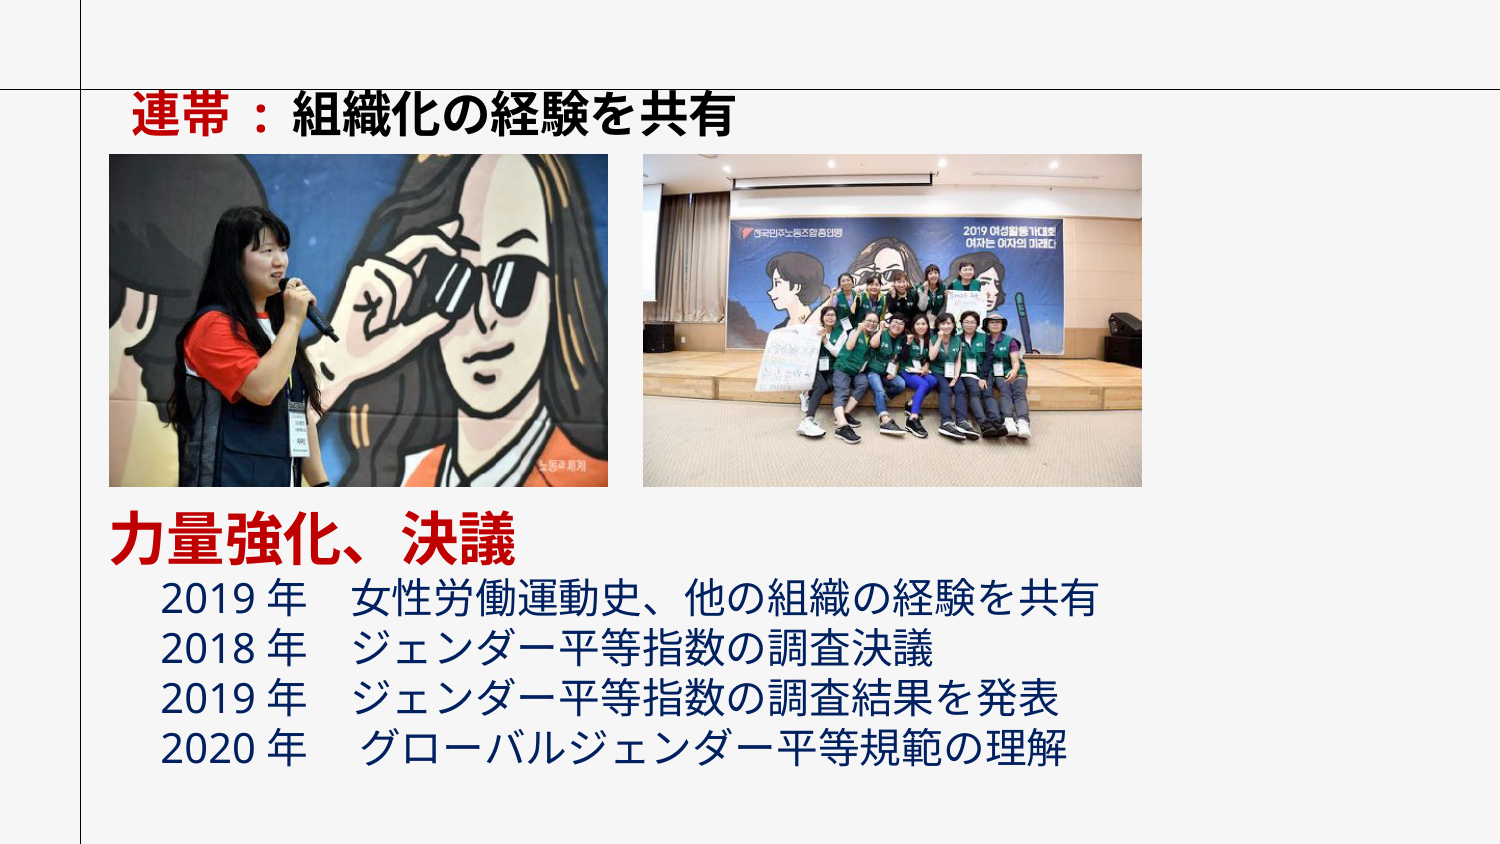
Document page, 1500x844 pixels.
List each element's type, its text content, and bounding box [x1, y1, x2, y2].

picture [642, 154, 1142, 487]
title 連帯 : 組織化の経験を共有 [93, 67, 1438, 163]
text_box 力量強化、決議 2019年 女性労働運動史、他の組織の経験を共有 2018年 ジェンダー平等指数の調査決議 2019年 ジェンダー平等指数の調査結果を発表 2020年 グローバルジェンダー平等規範の理解 [93, 486, 1438, 787]
picture [109, 154, 608, 487]
